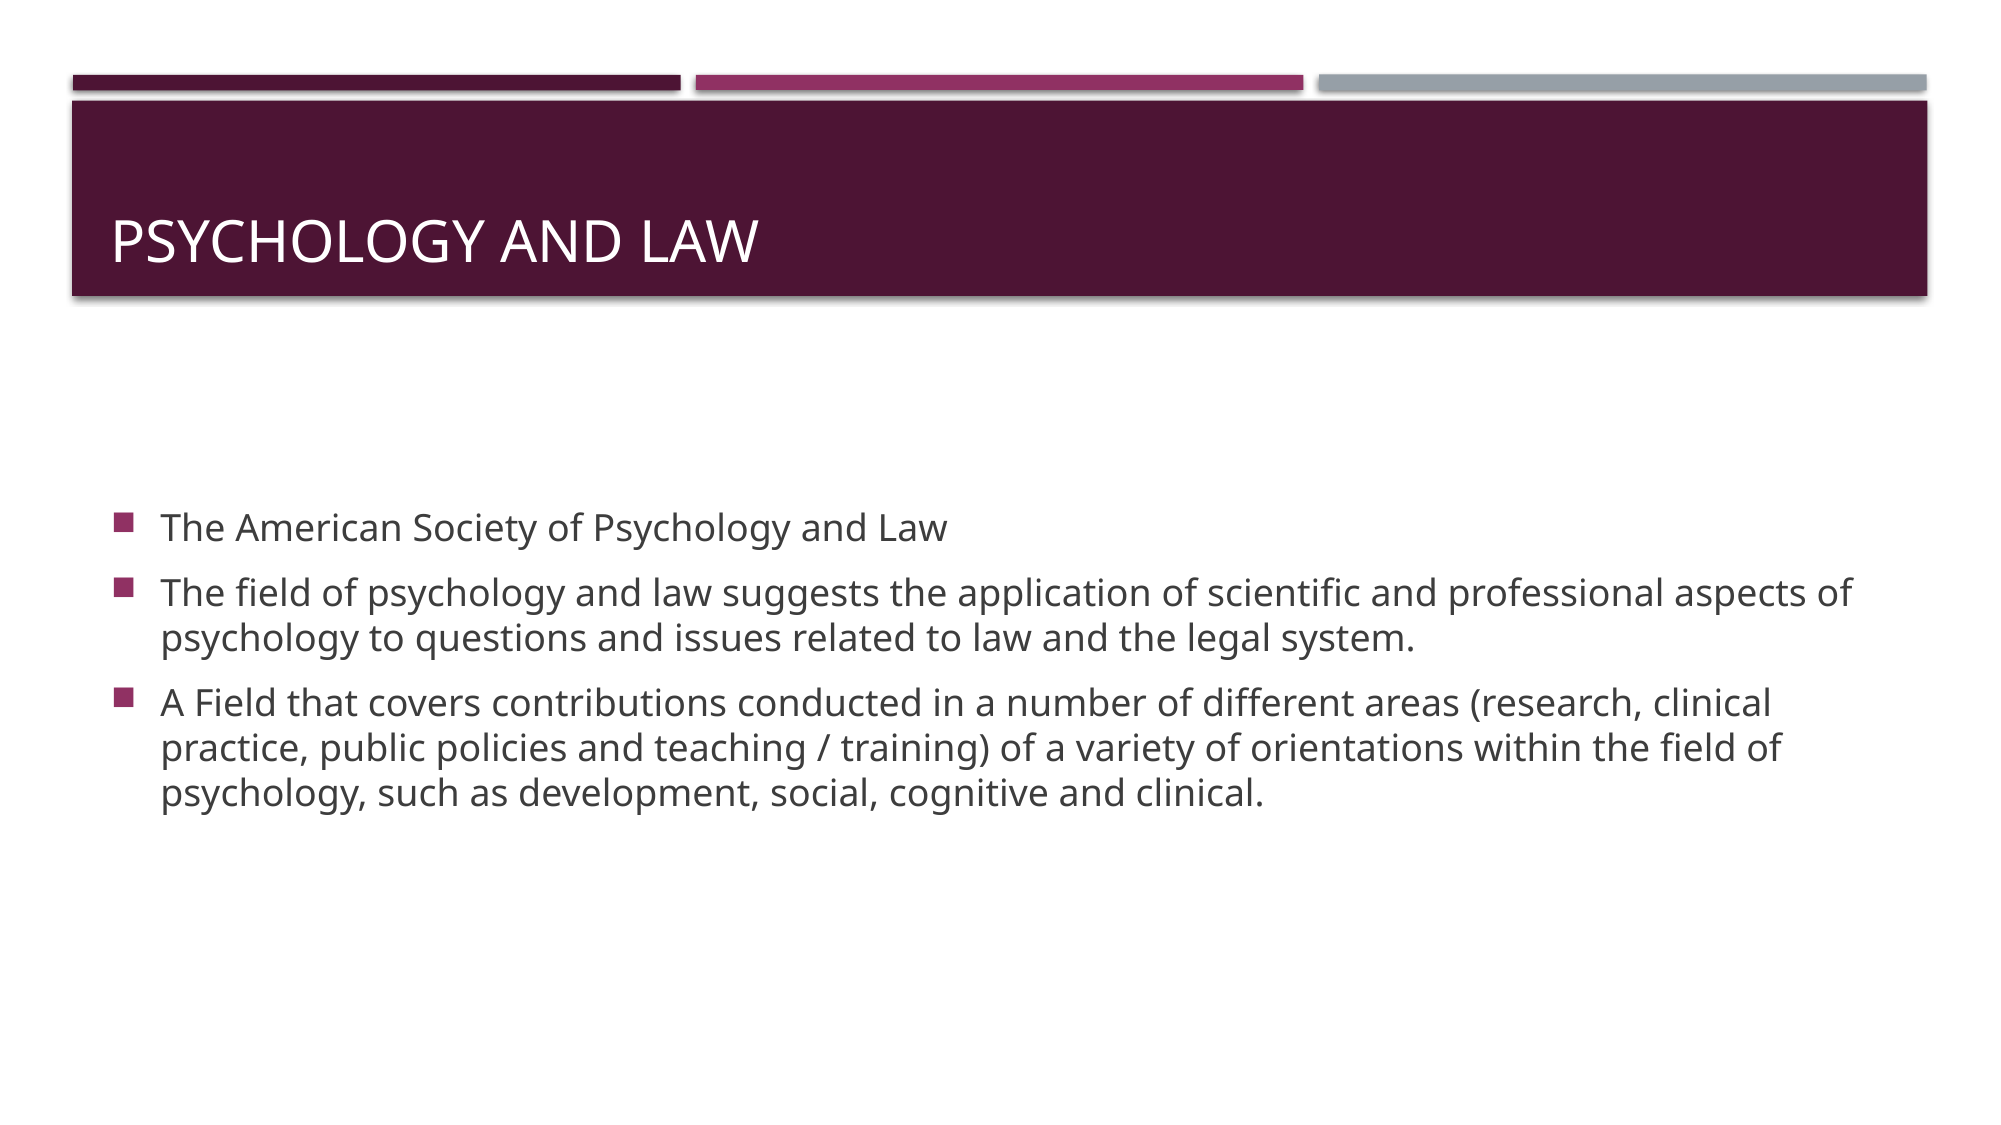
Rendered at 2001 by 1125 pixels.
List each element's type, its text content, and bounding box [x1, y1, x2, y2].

title PSYCHOLOGY and law [95, 115, 1905, 282]
list The American Society of Psychology and Law The field of psychology and law suggests the application of scientific and professional aspects of psychology to questions and issues related to law and the legal system. A Field that covers contributions conducted in a number of different areas (research, clinical practice, public policies and teaching / training) of a variety of orientations within the field of psychology, such as development, social, cognitive and clinical. [95, 357, 1905, 962]
